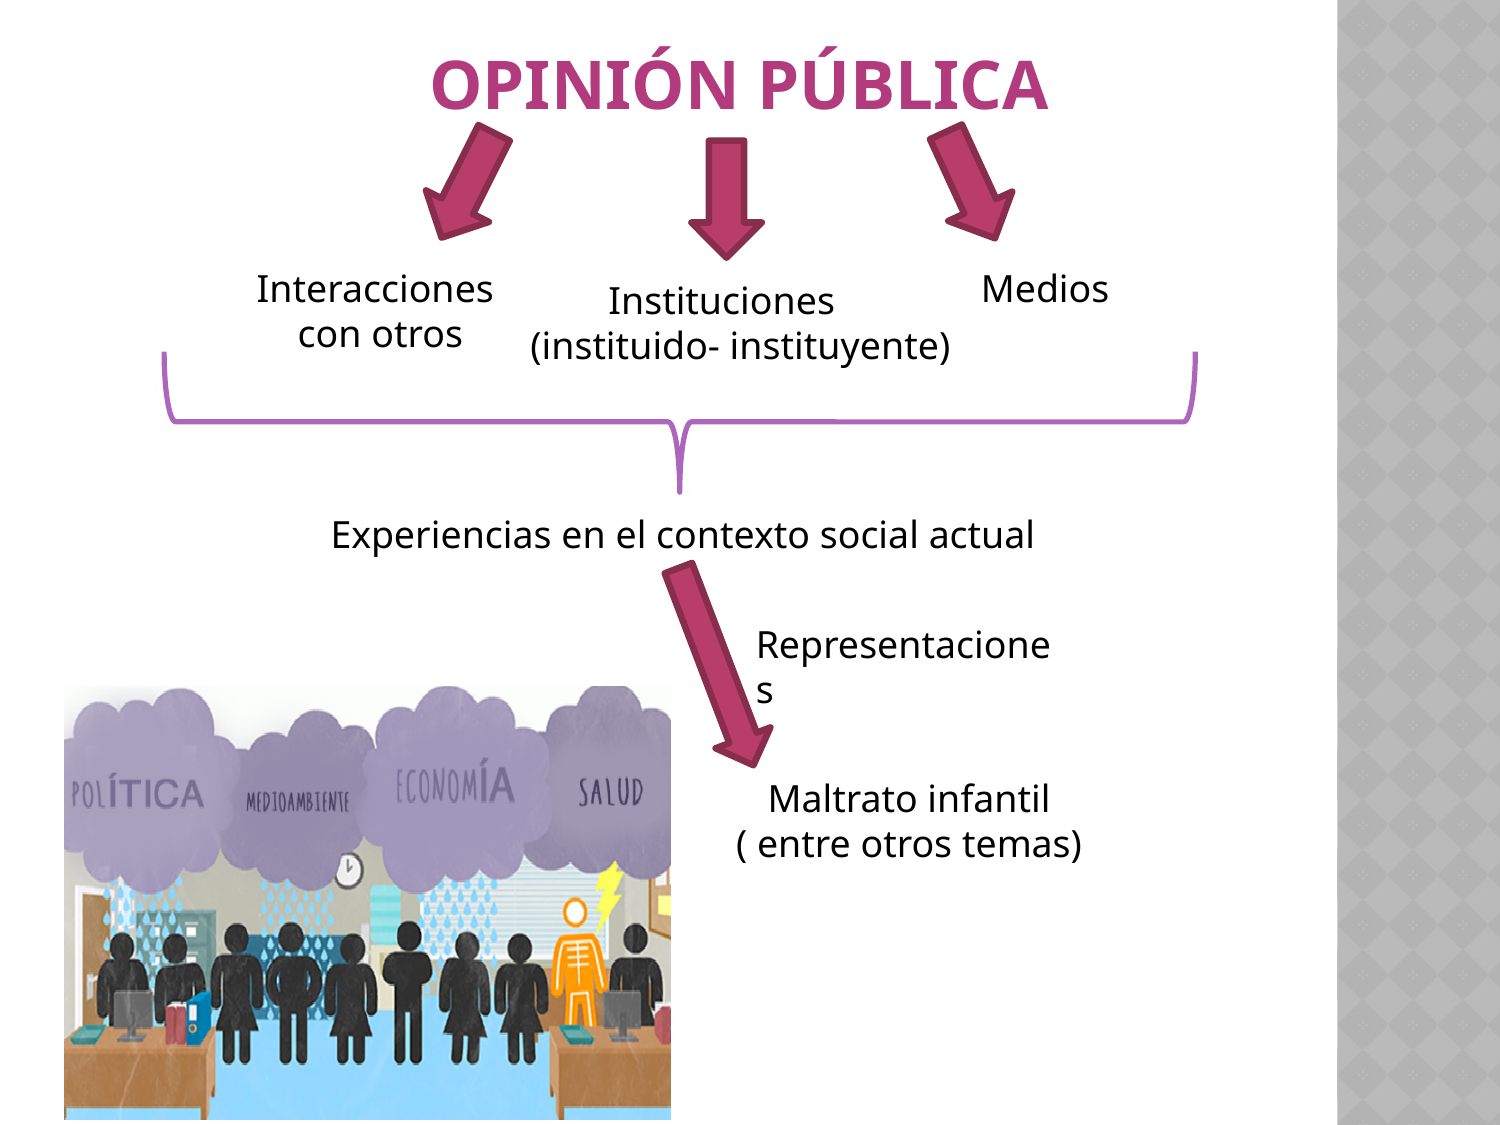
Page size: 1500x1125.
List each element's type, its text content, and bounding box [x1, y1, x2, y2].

title Opinión pública [421, 35, 1062, 124]
text_box [688, 137, 765, 261]
text_box Medios [966, 257, 1125, 318]
text_box [926, 121, 1016, 242]
text_box Representaciones [741, 613, 1070, 719]
text_box [661, 559, 774, 769]
text_box Maltrato infantil ( entre otros temas) [721, 768, 1098, 873]
picture [64, 686, 672, 1121]
text_box Experiencias en el contexto social actual [315, 503, 1051, 564]
text_box [422, 121, 513, 241]
text_box Instituciones (instituido- instituyente) [519, 269, 1105, 349]
text_box Interacciones con otros [241, 257, 519, 363]
text_box [161, 351, 1198, 495]
